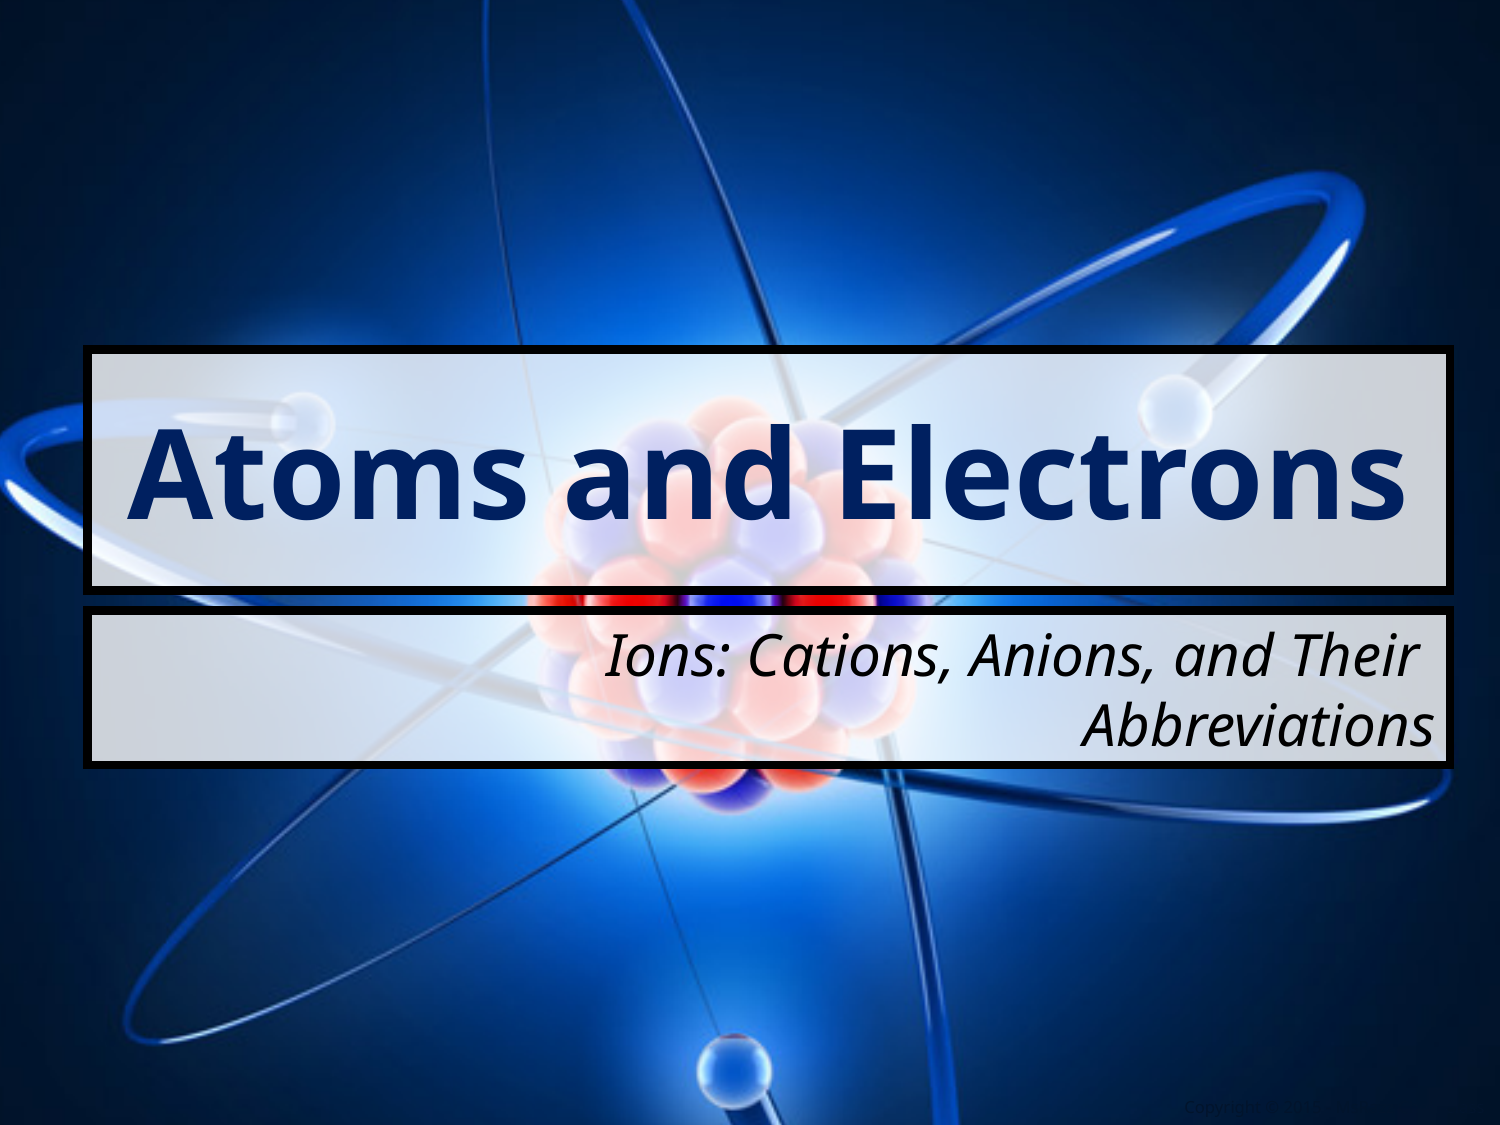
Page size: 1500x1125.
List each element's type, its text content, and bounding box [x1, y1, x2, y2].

title Atoms and Electrons [83, 345, 1454, 595]
text_box Ions: Cations, Anions, and Their Abbreviations [87, 610, 1450, 766]
picture [0, 0, 1500, 1125]
